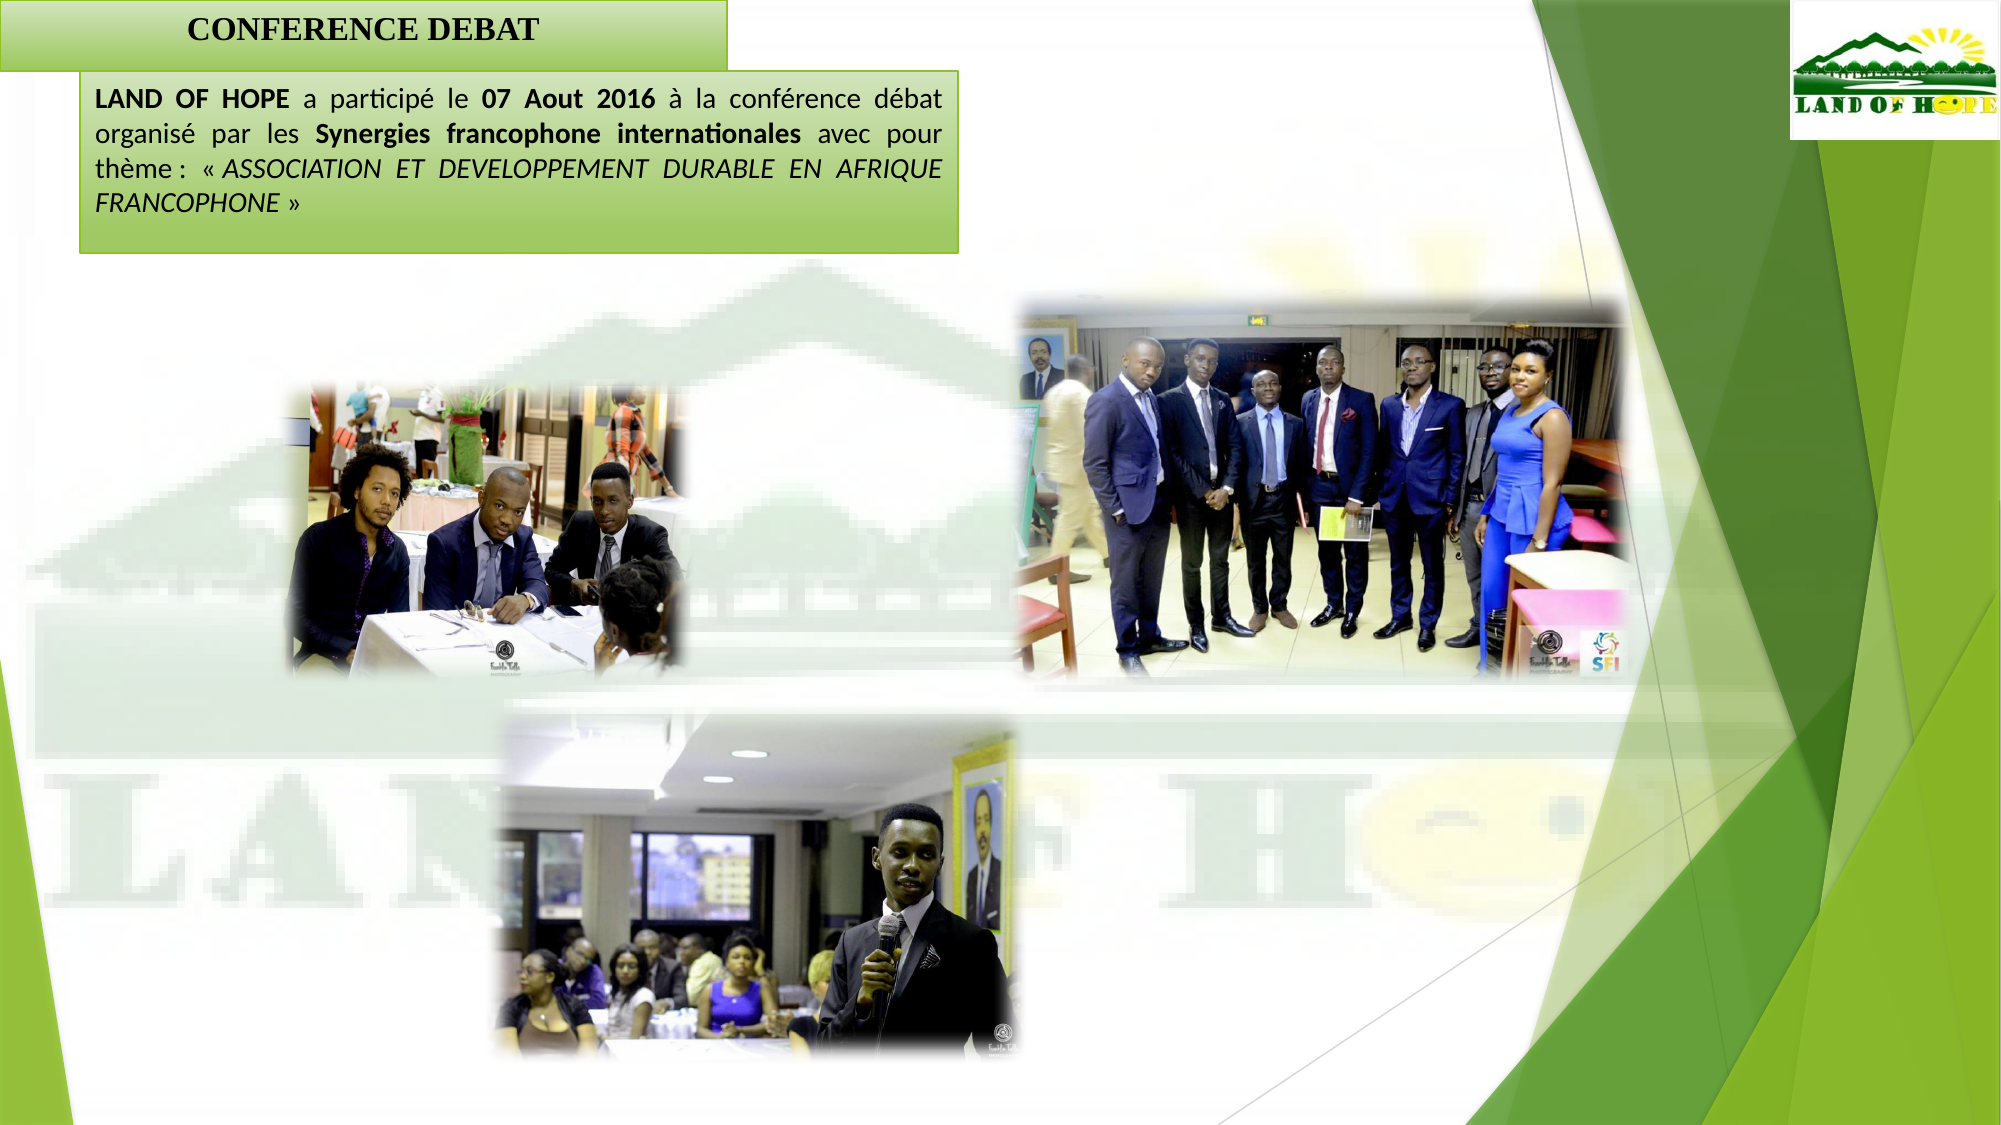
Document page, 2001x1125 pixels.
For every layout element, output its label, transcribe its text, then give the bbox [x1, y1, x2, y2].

picture [273, 375, 695, 685]
picture [1790, 0, 2000, 141]
picture [483, 701, 1029, 1065]
text_box LAND OF HOPE a participé le 07 Aout 2016 à la conférence débat organisé par les Synergies francophone internationales avec pour thème : « ASSOCIATION ET DEVELOPPEMENT DURABLE EN AFRIQUE FRANCOPHONE » [79, 70, 959, 254]
picture [1004, 281, 1637, 685]
text_box CONFERENCE DEBAT [0, 0, 728, 72]
